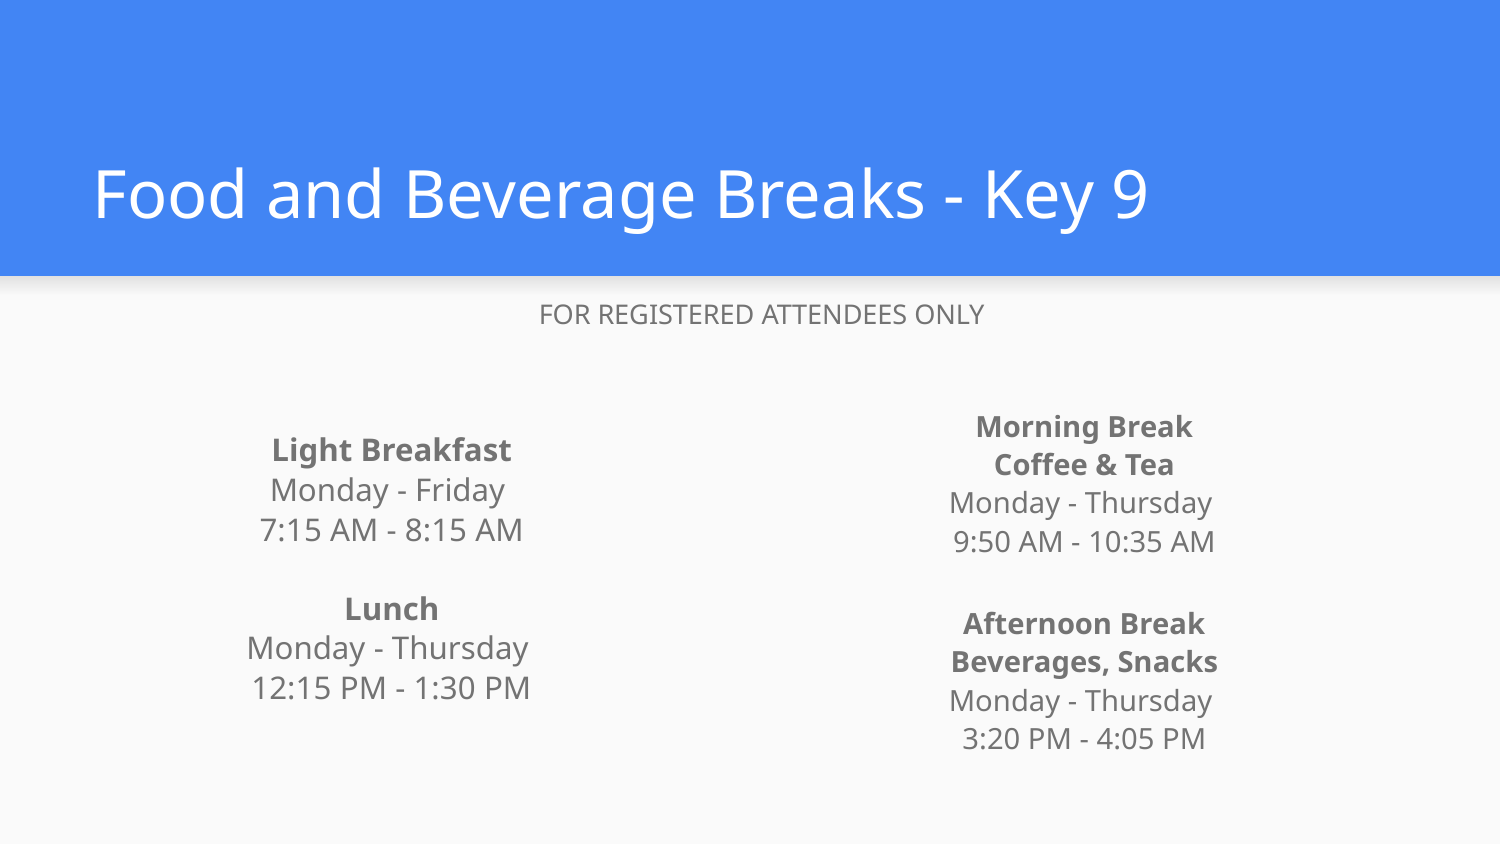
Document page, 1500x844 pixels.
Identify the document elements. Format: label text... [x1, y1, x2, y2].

title Food and Beverage Breaks - Key 9 [77, 121, 1427, 248]
list Light Breakfast Monday - Friday 7:15 AM - 8:15 AM Lunch Monday - Thursday 12:15 PM - 1:30 PM [77, 373, 707, 760]
list Morning Break Coffee & Tea Monday - Thursday 9:50 AM - 10:35 AM Afternoon Break Beverages, Snacks Monday - Thursday 3:20 PM - 4:05 PM [770, 382, 1399, 760]
text_box FOR REGISTERED ATTENDEES ONLY [246, 303, 1277, 337]
